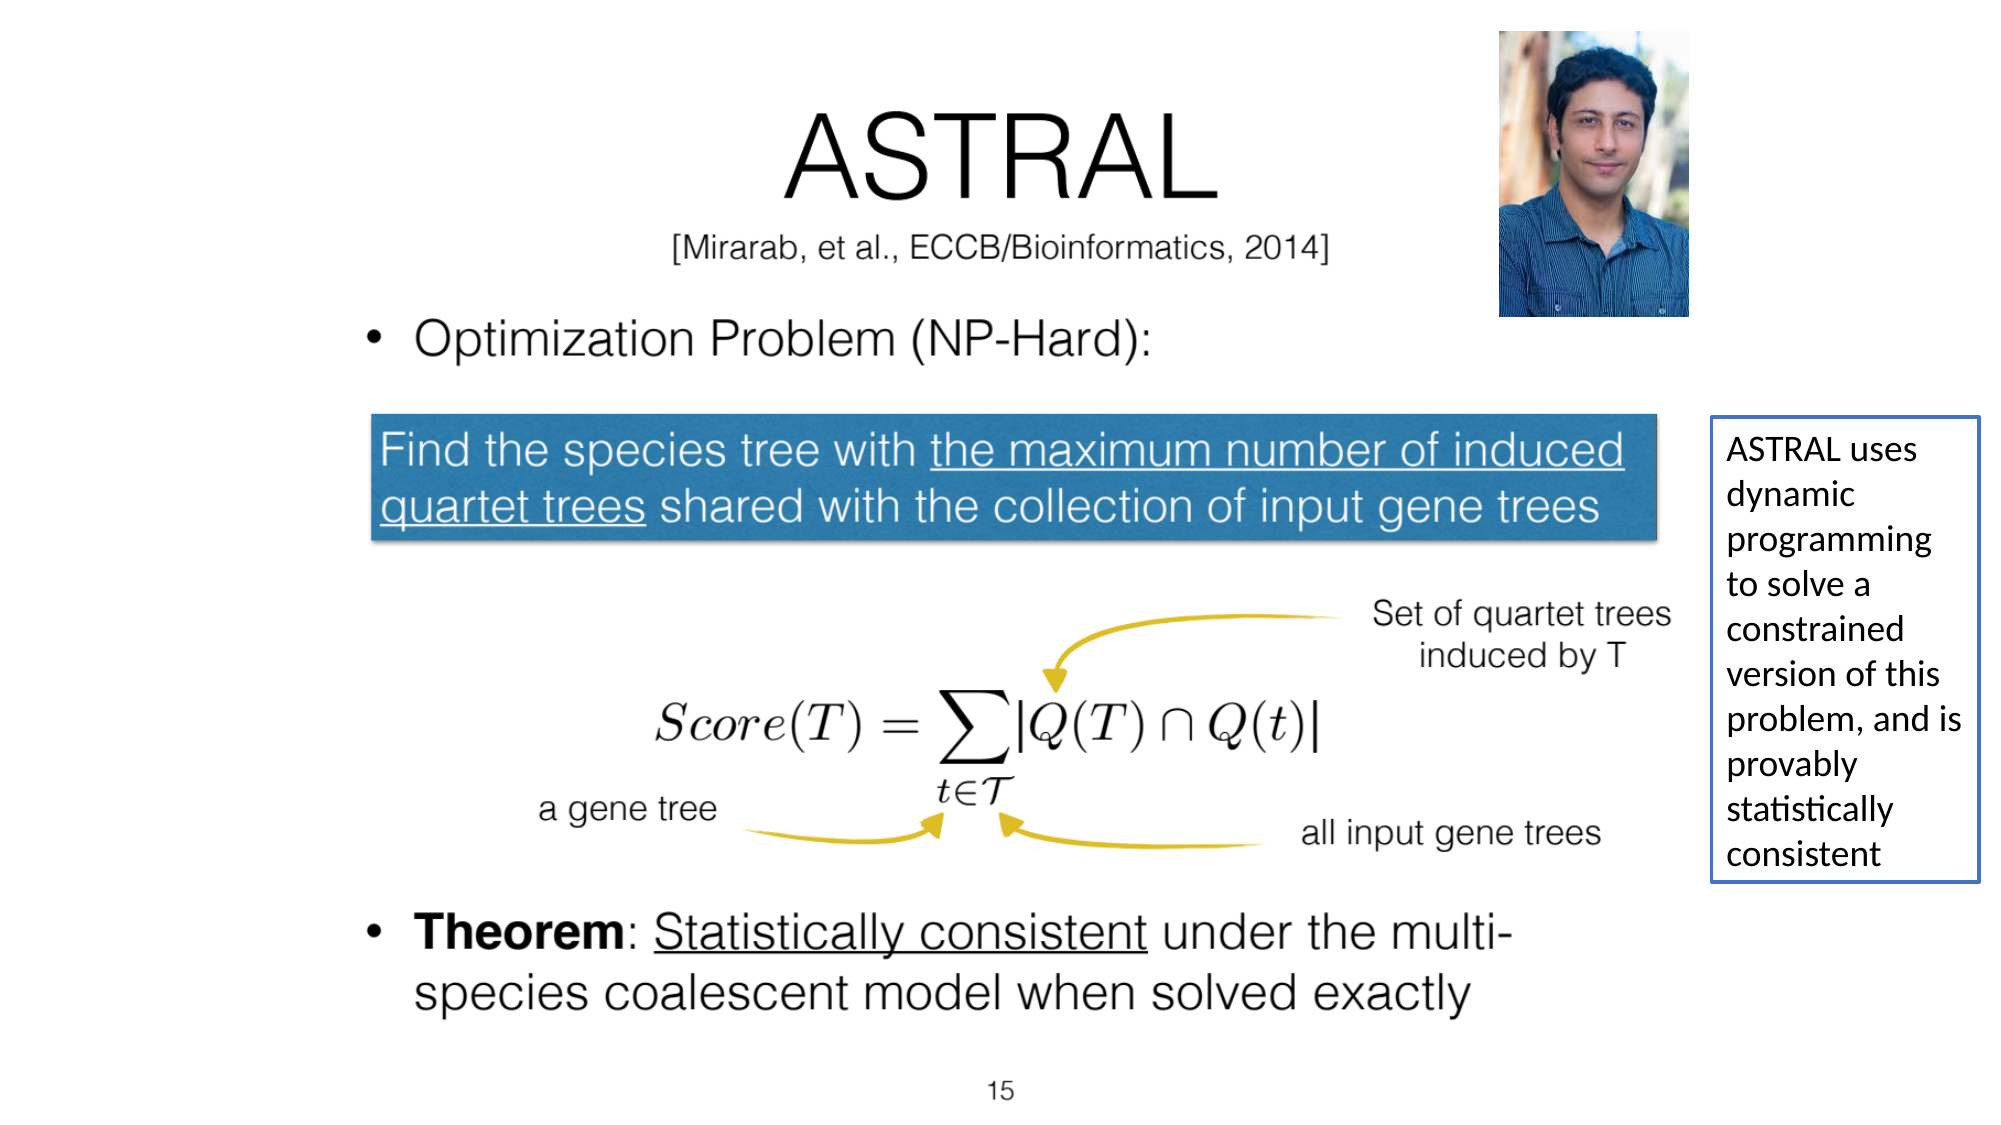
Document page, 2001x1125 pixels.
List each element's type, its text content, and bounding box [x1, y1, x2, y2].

text_box ASTRAL uses dynamic programming to solve a constrained version of this problem, and is provably statistically consistent [1750, 417, 1979, 882]
picture [249, 0, 1750, 1125]
